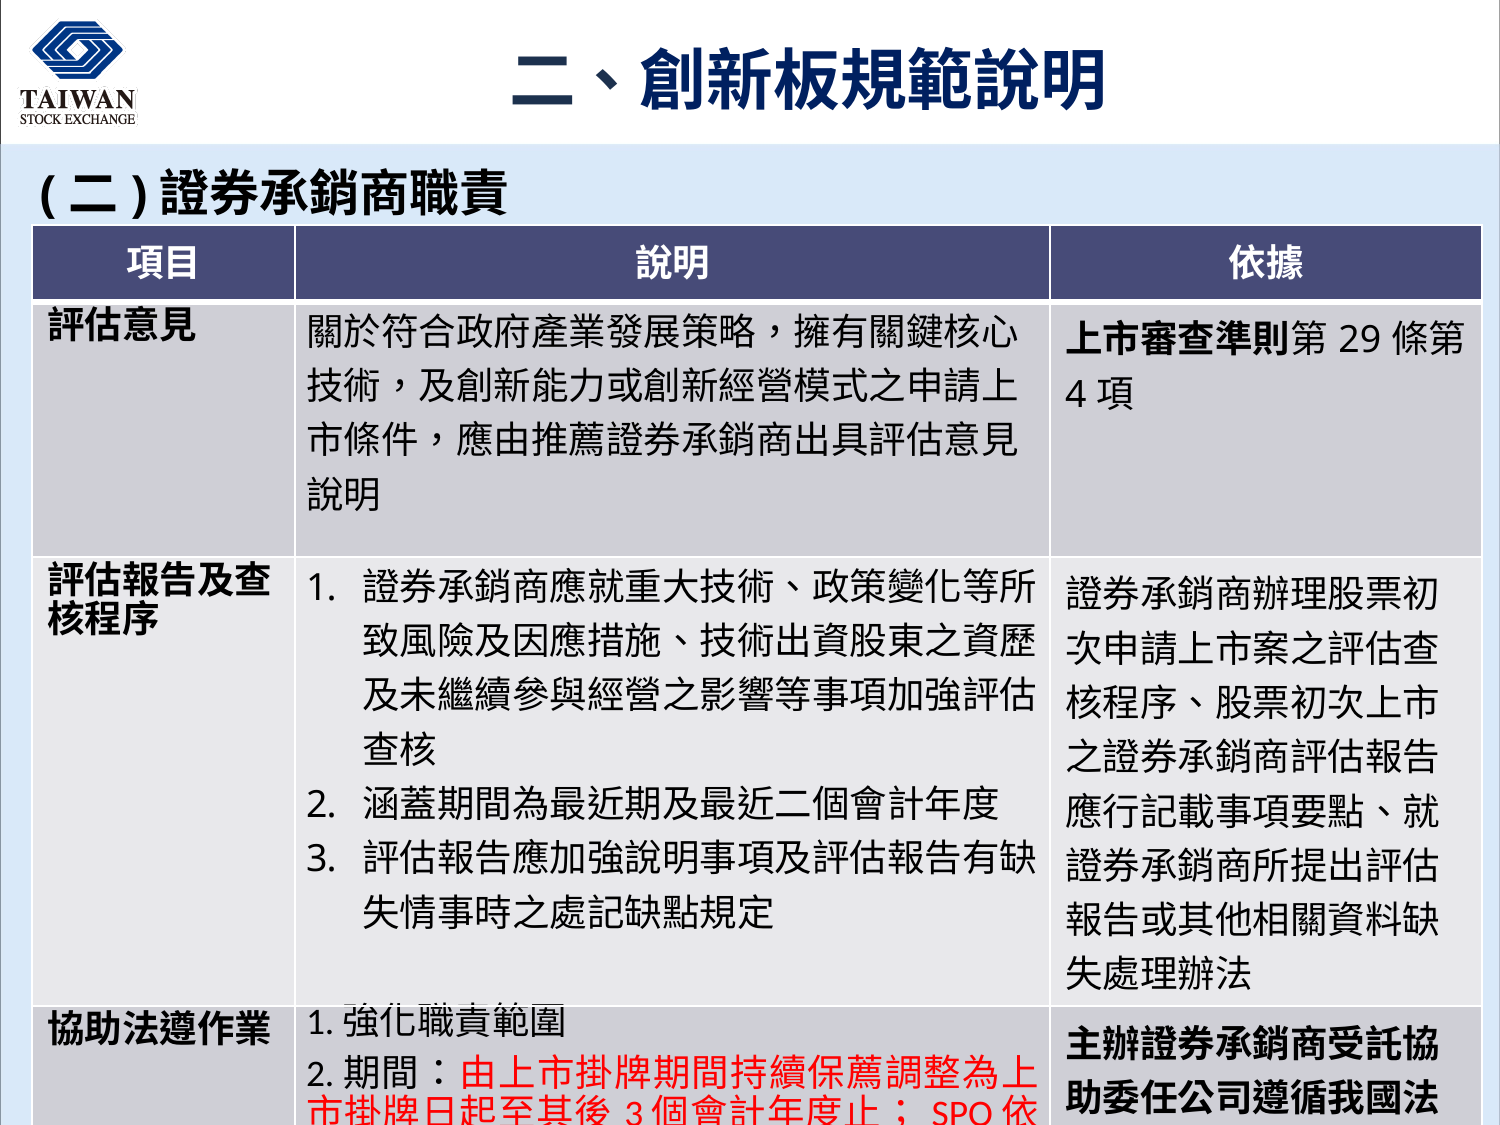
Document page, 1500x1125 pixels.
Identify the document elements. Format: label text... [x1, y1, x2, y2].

table_cell 上市審查準則第29條第4項 [1051, 305, 1481, 556]
picture [0, 0, 1500, 1125]
text_box (二)證券承銷商職責 [24, 154, 525, 229]
table_cell 主辦證券承銷商受託協助委任公司遵循我國法令暨本公司上市相關規章應行注意事項要點(111.9.21修正) [1051, 1007, 1481, 1125]
table_cell 評估報告及查核程序 [33, 558, 294, 1005]
table_cell 評估意見 [33, 305, 294, 556]
table_cell 關於符合政府產業發展策略，擁有關鍵核心技術，及創新能力或創新經營模式之申請上市條件，應由推薦證券承銷商出具評估意見說明 [296, 305, 1049, 556]
table_header 說明 [296, 226, 1049, 299]
table_cell 協助法遵作業 [33, 1007, 294, 1125]
table_header 項目 [33, 229, 294, 299]
title 二、創新板規範說明 [158, 30, 1459, 126]
table_cell 1.強化職責範圍 2.期間：由上市掛牌期間持續保薦調整為上市掛牌日起至其後3個會計年度止；SPO依外募發準則第6條第3項規定辦理 [296, 1007, 1049, 1125]
table_cell 證券承銷商應就重大技術、政策變化等所致風險及因應措施、技術出資股東之資歷及未繼續參與經營之影響等事項加強評估查核 涵蓋期間為最近期及最近二個會計年度 評估報告應加強說明事項及評估報告有缺失情事時之處記缺點規定 [296, 558, 1049, 1005]
table_header 依據 [1051, 226, 1481, 299]
table_cell 證券承銷商辦理股票初次申請上市案之評估查核程序、股票初次上市之證券承銷商評估報告應行記載事項要點、就證券承銷商所提出評估報告或其他相關資料缺失處理辦法 [1051, 558, 1481, 1005]
